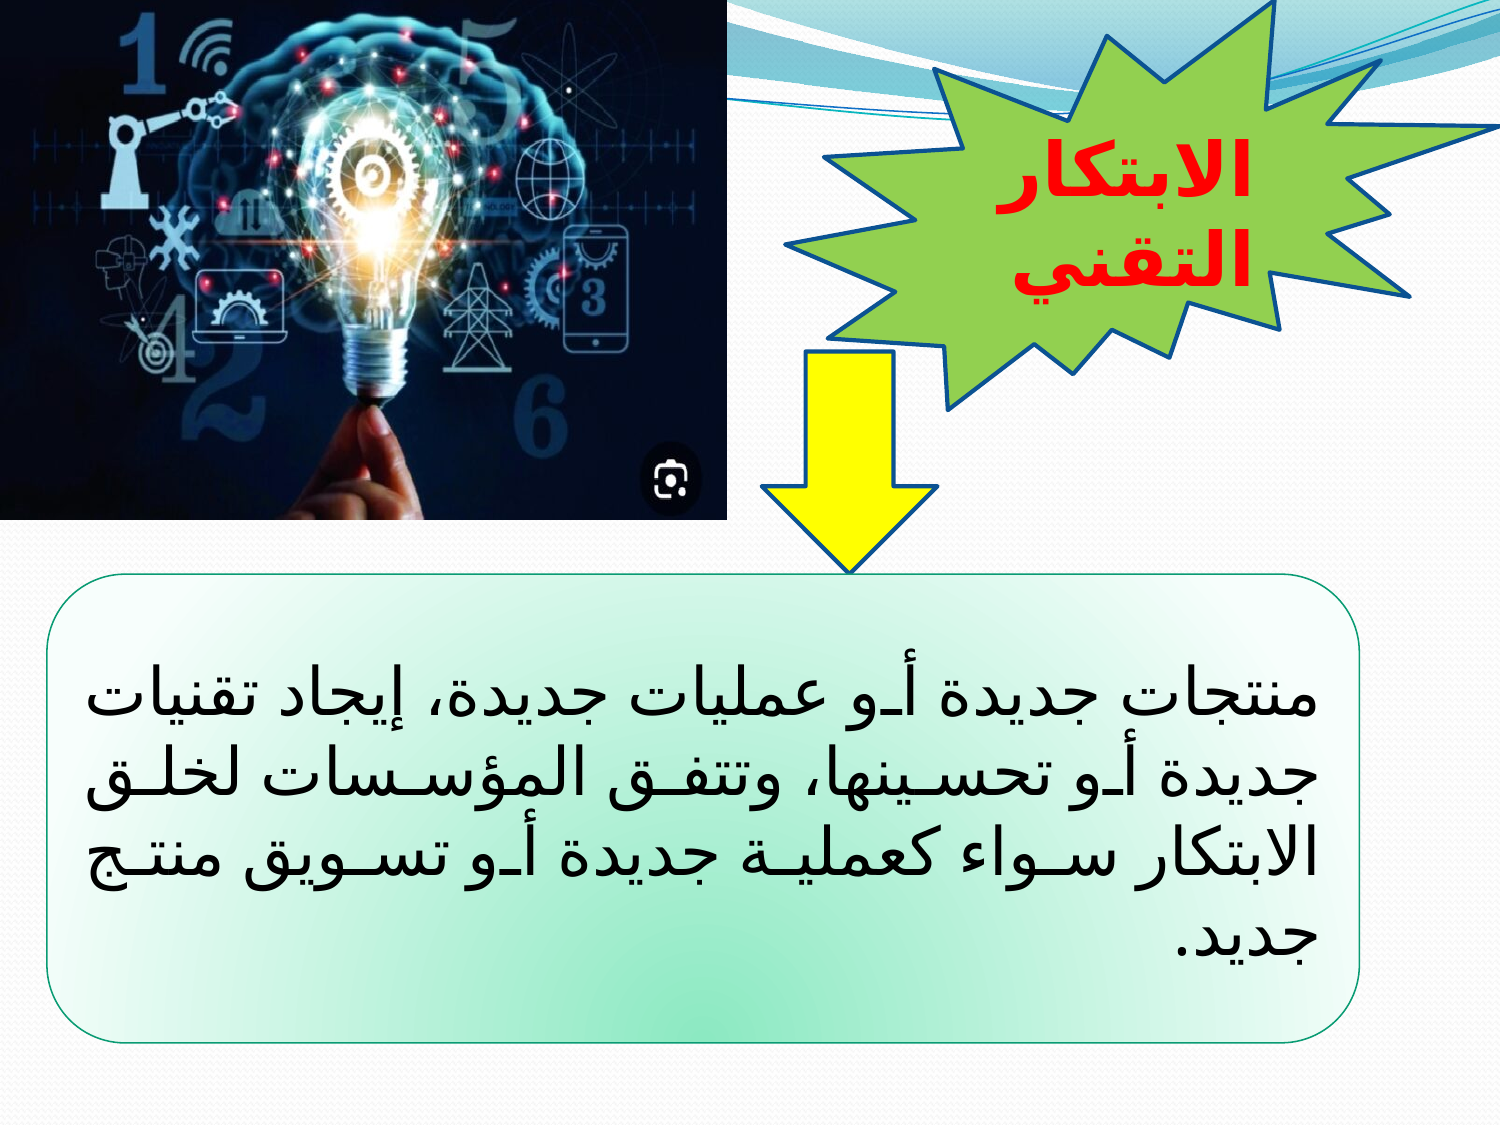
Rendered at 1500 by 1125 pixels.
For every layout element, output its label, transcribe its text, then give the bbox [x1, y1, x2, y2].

text_box [759, 349, 940, 573]
picture [0, 0, 727, 520]
text_box منتجات جديدة أو عمليات جديدة، إيجاد تقنيات جديدة أو تحسينها، وتتفق المؤسسات لخلق الابتكار سواء كعملية جديدة أو تسويق منتج جديد. [46, 573, 1361, 1044]
text_box الابتكار التقني [783, 0, 1500, 413]
